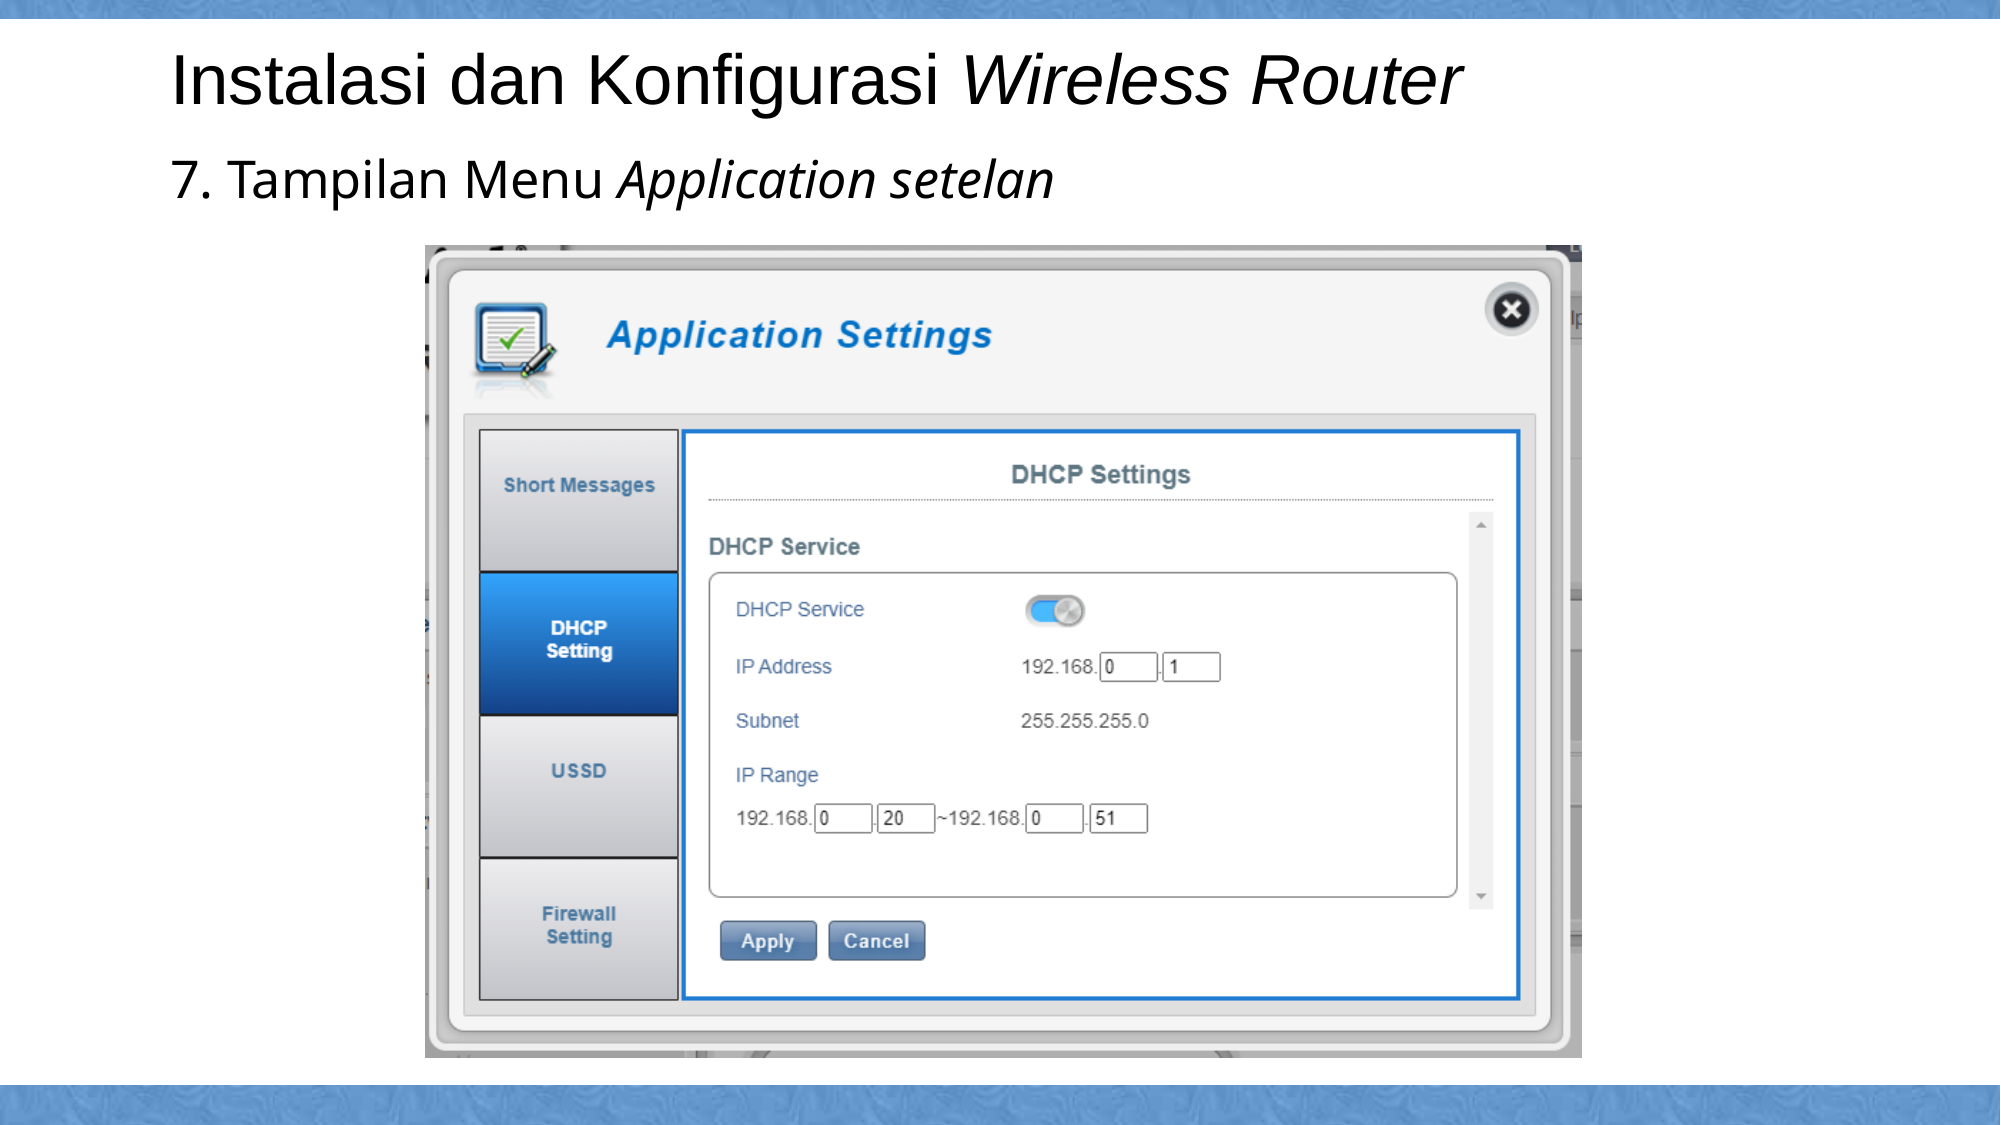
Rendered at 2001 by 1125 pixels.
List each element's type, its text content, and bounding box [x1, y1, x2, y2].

picture [424, 245, 1583, 1059]
picture [0, 0, 2000, 19]
title Instalasi dan Konfigurasi Wireless Router [150, 13, 1850, 140]
picture [0, 1085, 2000, 1125]
text_box 7. Tampilan Menu Application setelan [149, 117, 1830, 230]
